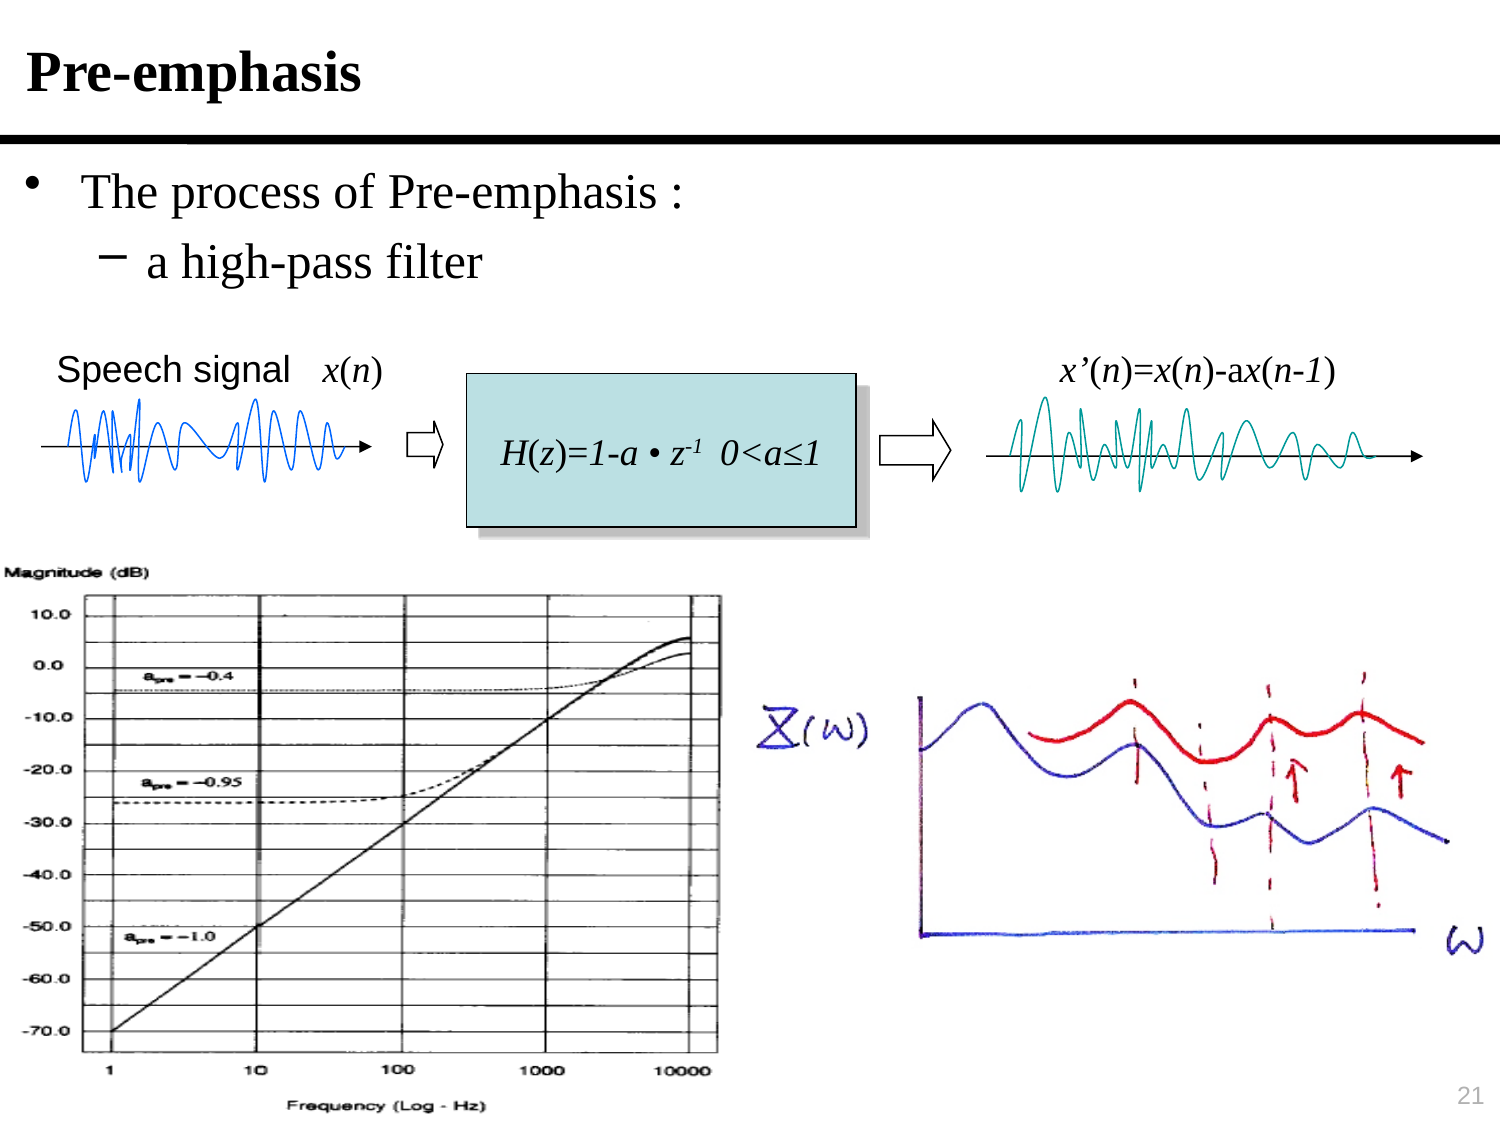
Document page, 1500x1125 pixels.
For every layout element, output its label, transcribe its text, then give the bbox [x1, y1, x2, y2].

picture [749, 668, 1493, 965]
title Pre-emphasis [11, 11, 1488, 124]
slide_number 21 [1162, 1065, 1500, 1125]
text_box [1009, 397, 1376, 492]
text_box Speech signal x(n) [41, 337, 399, 398]
text_box H(z)=1-a • z-1 0<a≤1 [466, 373, 857, 527]
text_box x’(n)=x(n)-ax(n-1) [1045, 337, 1351, 398]
text_box [346, 440, 372, 453]
text_box [1376, 450, 1424, 463]
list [0, 553, 741, 1125]
text_box [407, 420, 443, 469]
text_box [67, 399, 346, 482]
list The process of Pre-emphasis : a high-pass filter [9, 151, 1323, 669]
text_box [879, 420, 951, 480]
